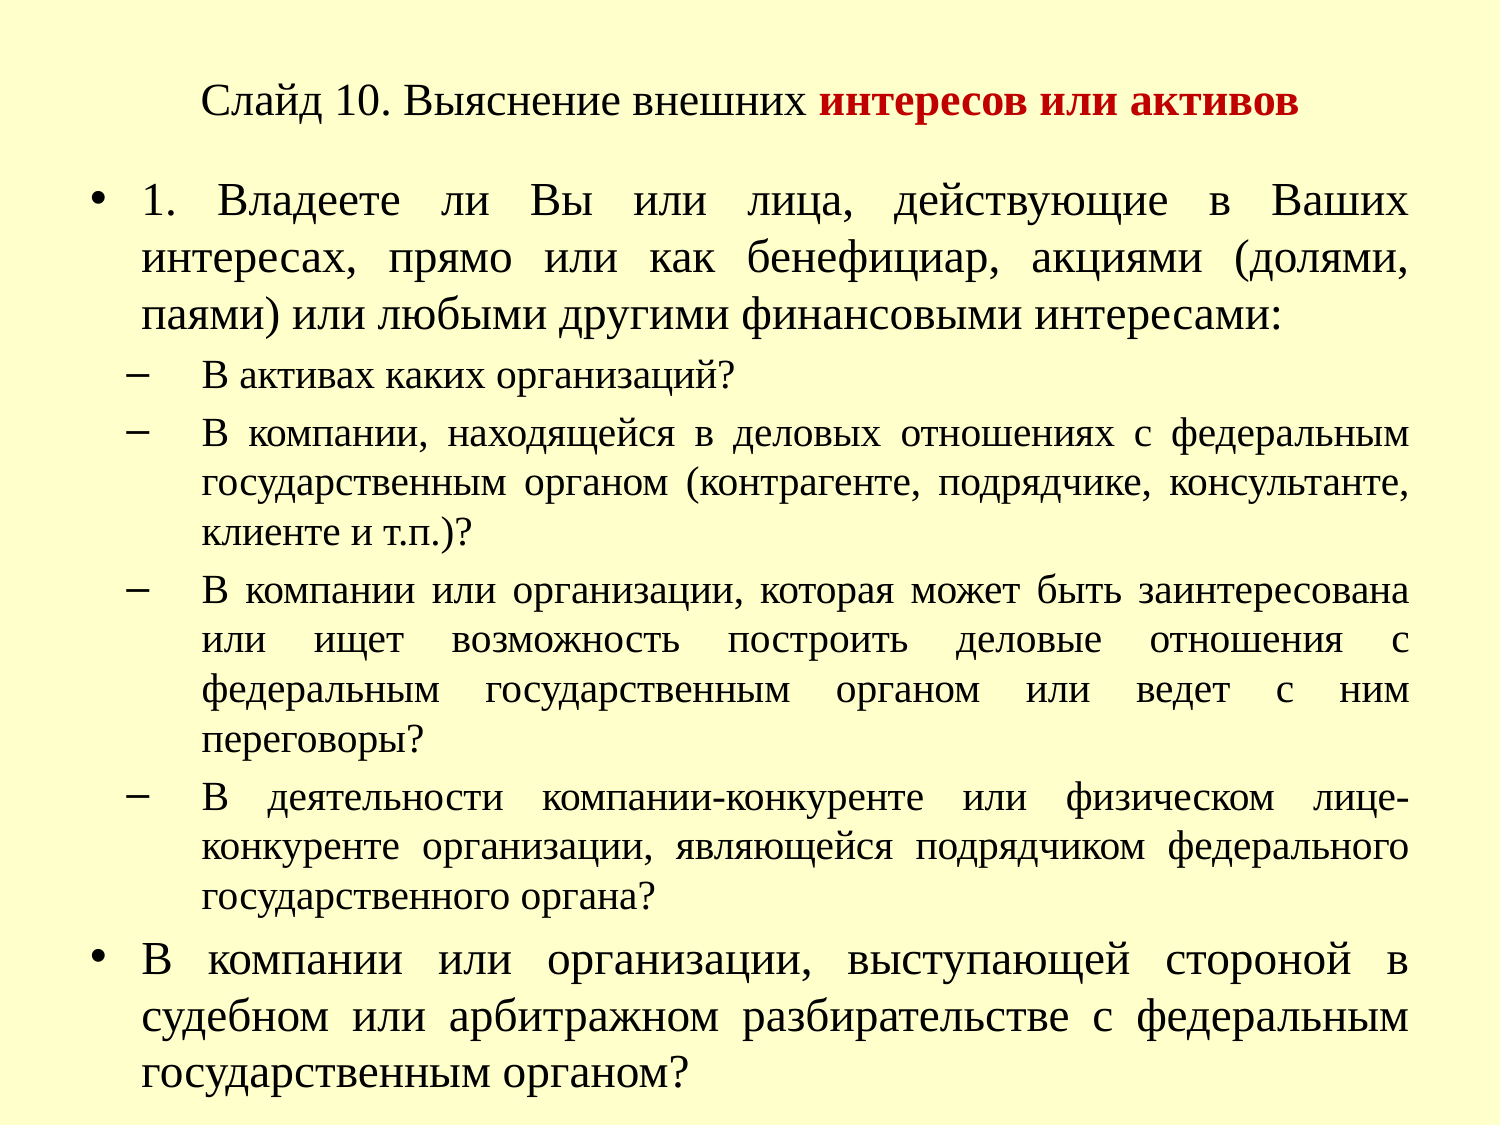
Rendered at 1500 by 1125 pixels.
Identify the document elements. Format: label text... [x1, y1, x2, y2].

title Слайд 10. Выяснение внешних интересов или активов [75, 45, 1425, 149]
list 1. Владеете ли Вы или лица, действующие в Ваших интересах, прямо или как бенефициар, акциями (долями, паями) или любыми другими финансовыми интересами: В активах каких организаций? В компании, находящейся в деловых отношениях с федеральным государственным органом (контрагенте, подрядчике, консультанте, клиенте и т.п.)? В компании или организации, которая может быть заинтересована или ищет возможность построить деловые отношения с федеральным государственным органом или ведет с ним переговоры? В деятельности компании-конкуренте или физическом лице-конкуренте организации, являющейся подрядчиком федерального государственного органа? В компании или организации, выступающей стороной в судебном или арбитражном разбирательстве с федеральным государственным органом? [75, 160, 1425, 1106]
